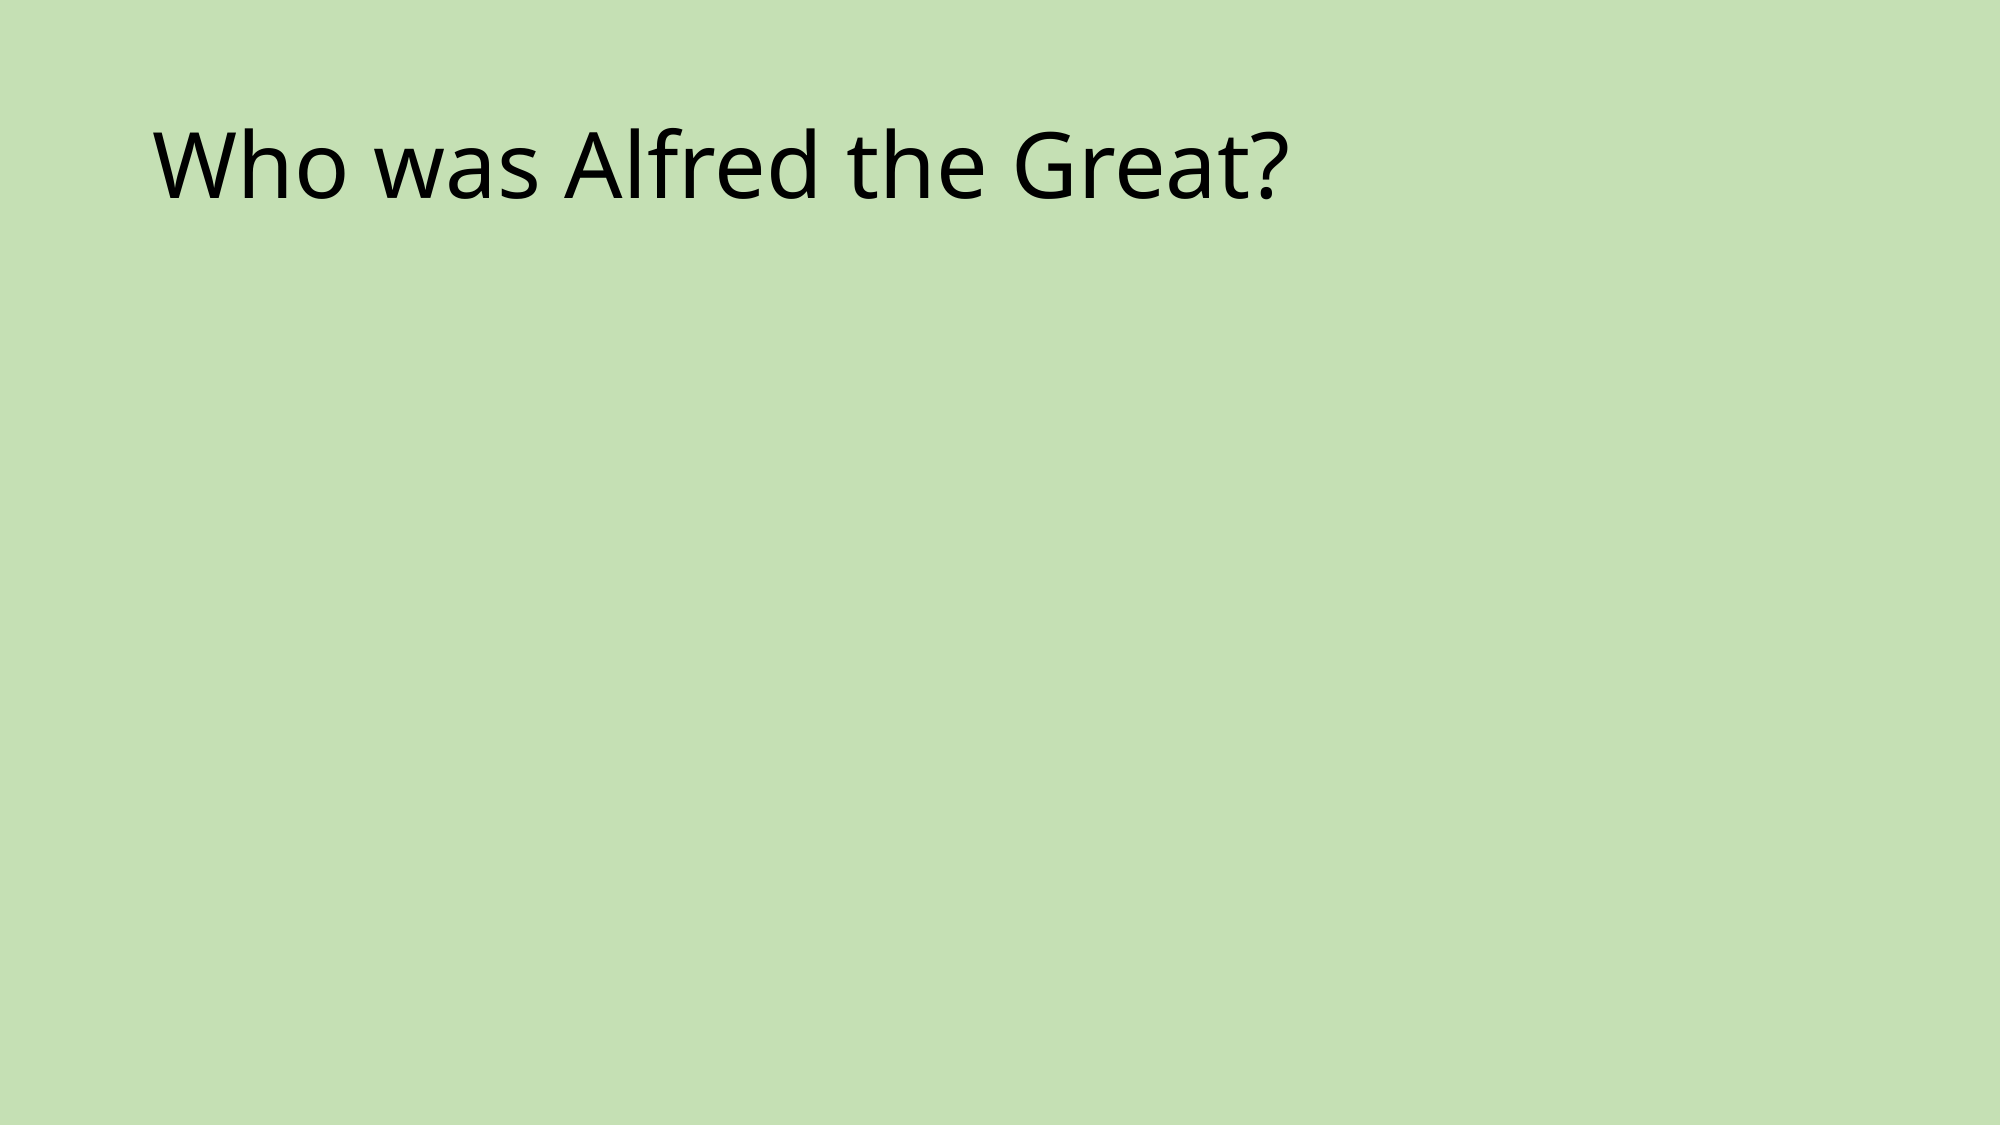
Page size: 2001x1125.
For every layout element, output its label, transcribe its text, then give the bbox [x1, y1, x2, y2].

title Who was Alfred the Great? [137, 59, 1863, 278]
